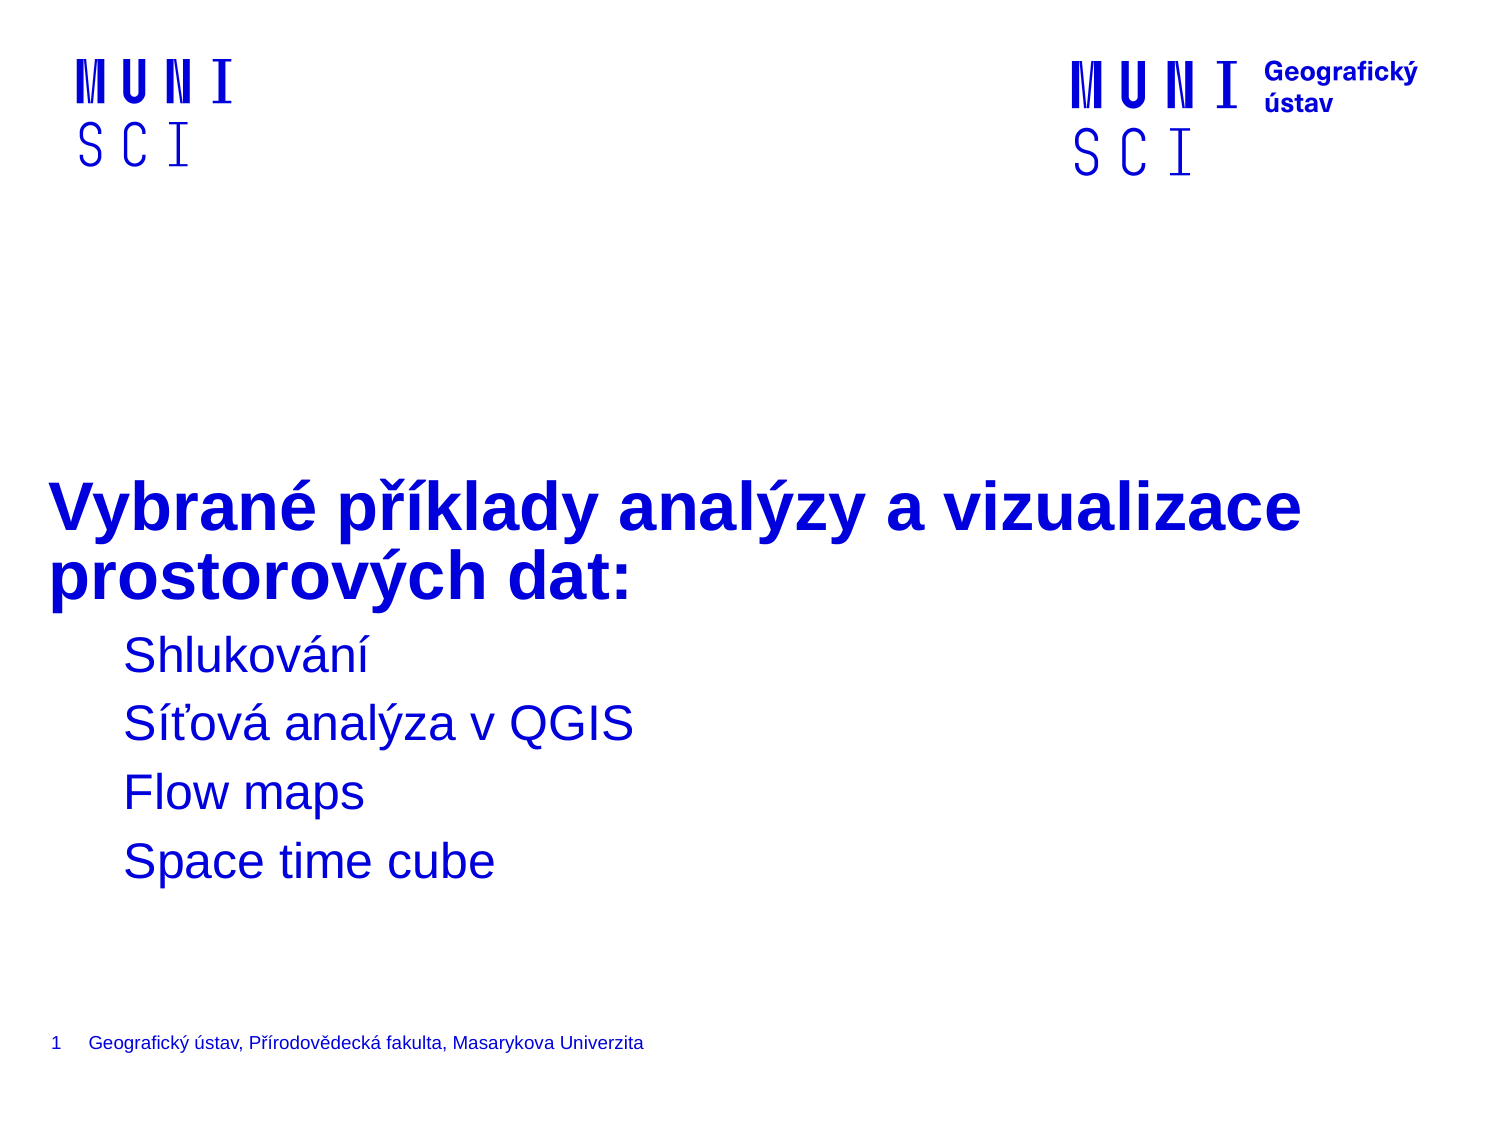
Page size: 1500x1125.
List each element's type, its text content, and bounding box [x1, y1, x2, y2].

text_box Geografický ústav, Přírodovědecká fakulta, Masarykova Univerzita [88, 1021, 1063, 1063]
text_box Vybrané příklady analýzy a vizualizace prostorových dat: Shlukování Síťová analýza v QGIS Flow maps Space time cube [48, 475, 1447, 668]
picture [1042, 31, 1447, 205]
picture [48, 31, 259, 194]
text_box 1 [50, 1021, 82, 1063]
